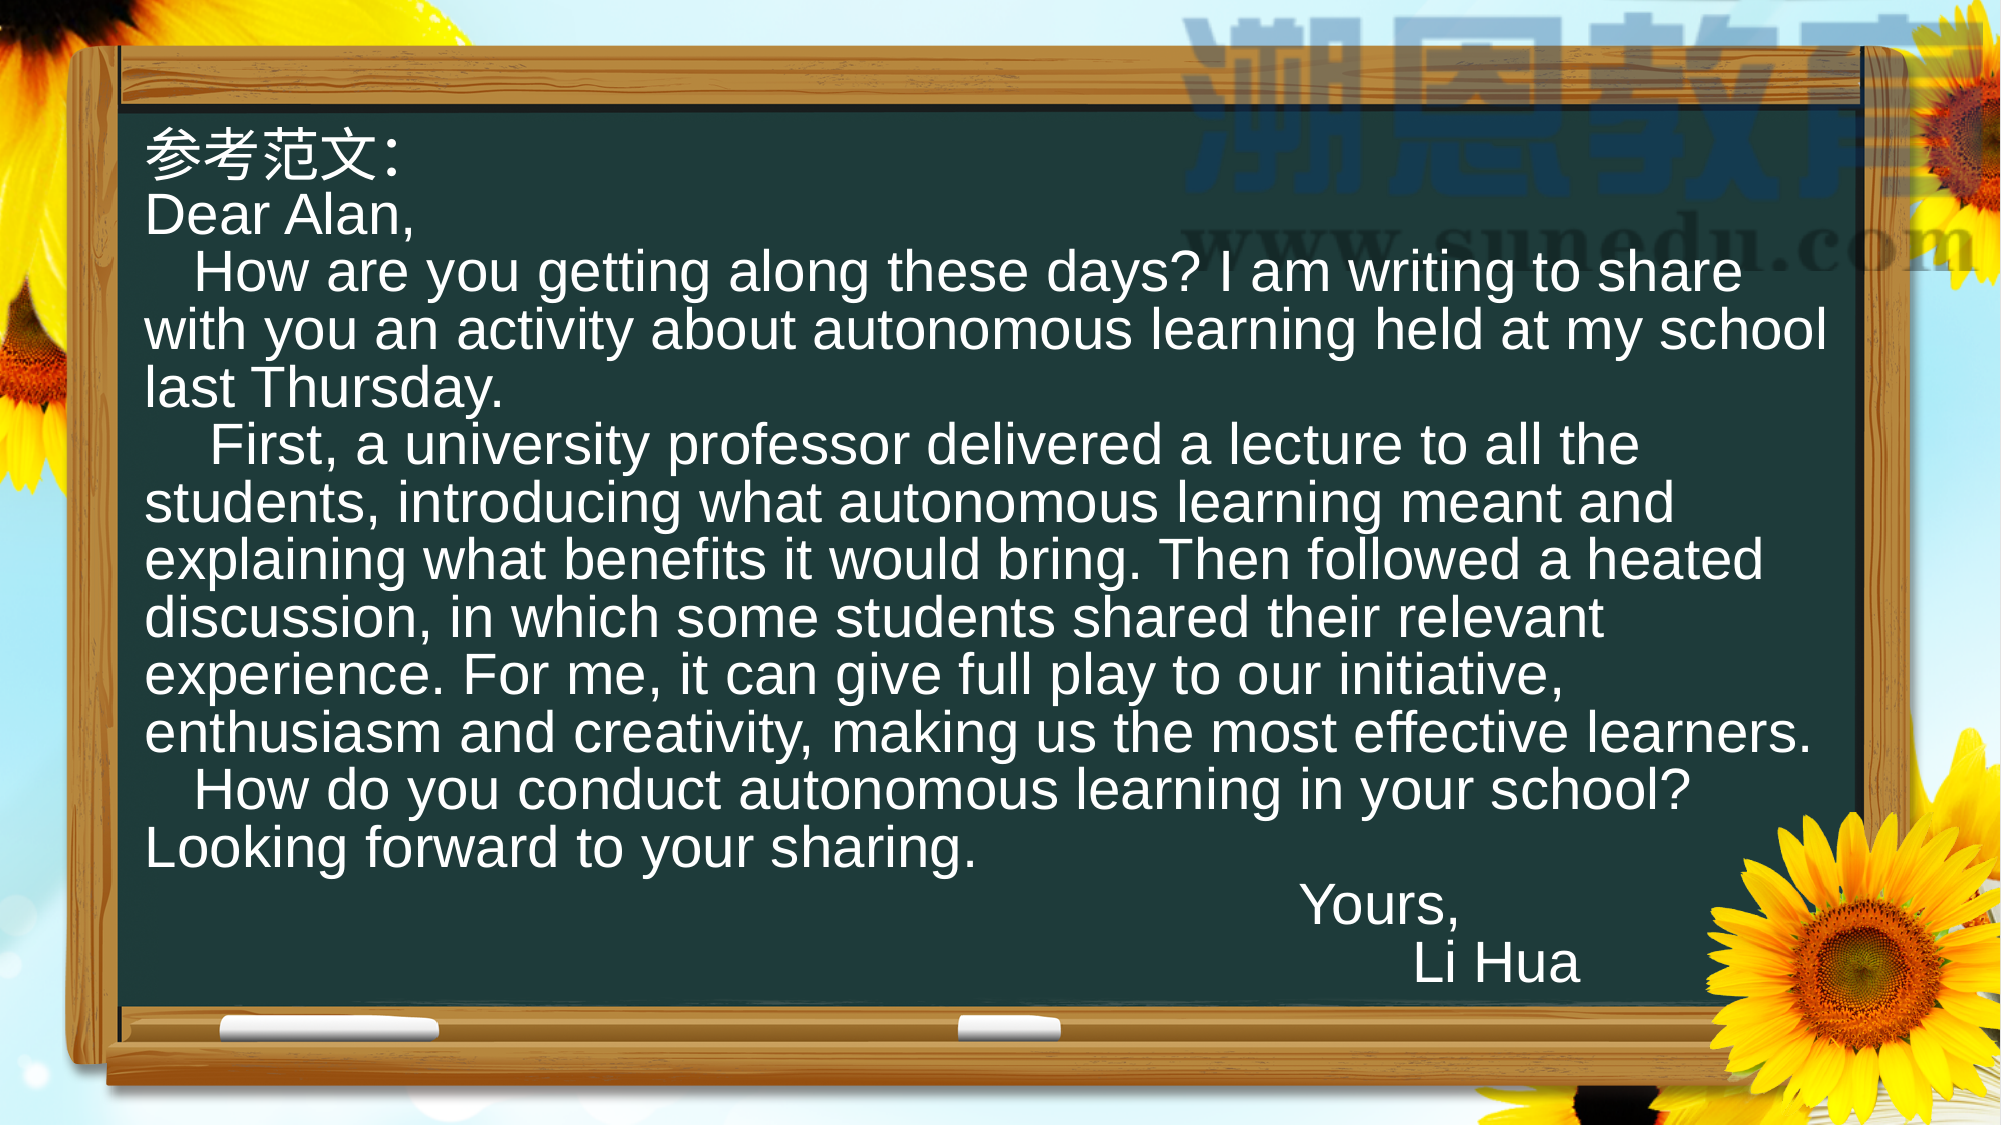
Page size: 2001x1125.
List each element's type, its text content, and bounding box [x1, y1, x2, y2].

picture [0, 0, 2001, 1125]
text_box 参考范文： Dear Alan, How are you getting along these days? I am writing to share with you an activity about autonomous learning held at my school last Thursday. First, a university professor delivered a lecture to all the students, introducing what autonomous learning meant and explaining what benefits it would bring. Then followed a heated discussion, in which some students shared their relevant experience. For me, it can give full play to our initiative, enthusiasm and creativity, making us the most effective learners. How do you conduct autonomous learning in your school? Looking forward to your sharing. Yours, Li Hua [130, 115, 1870, 1002]
